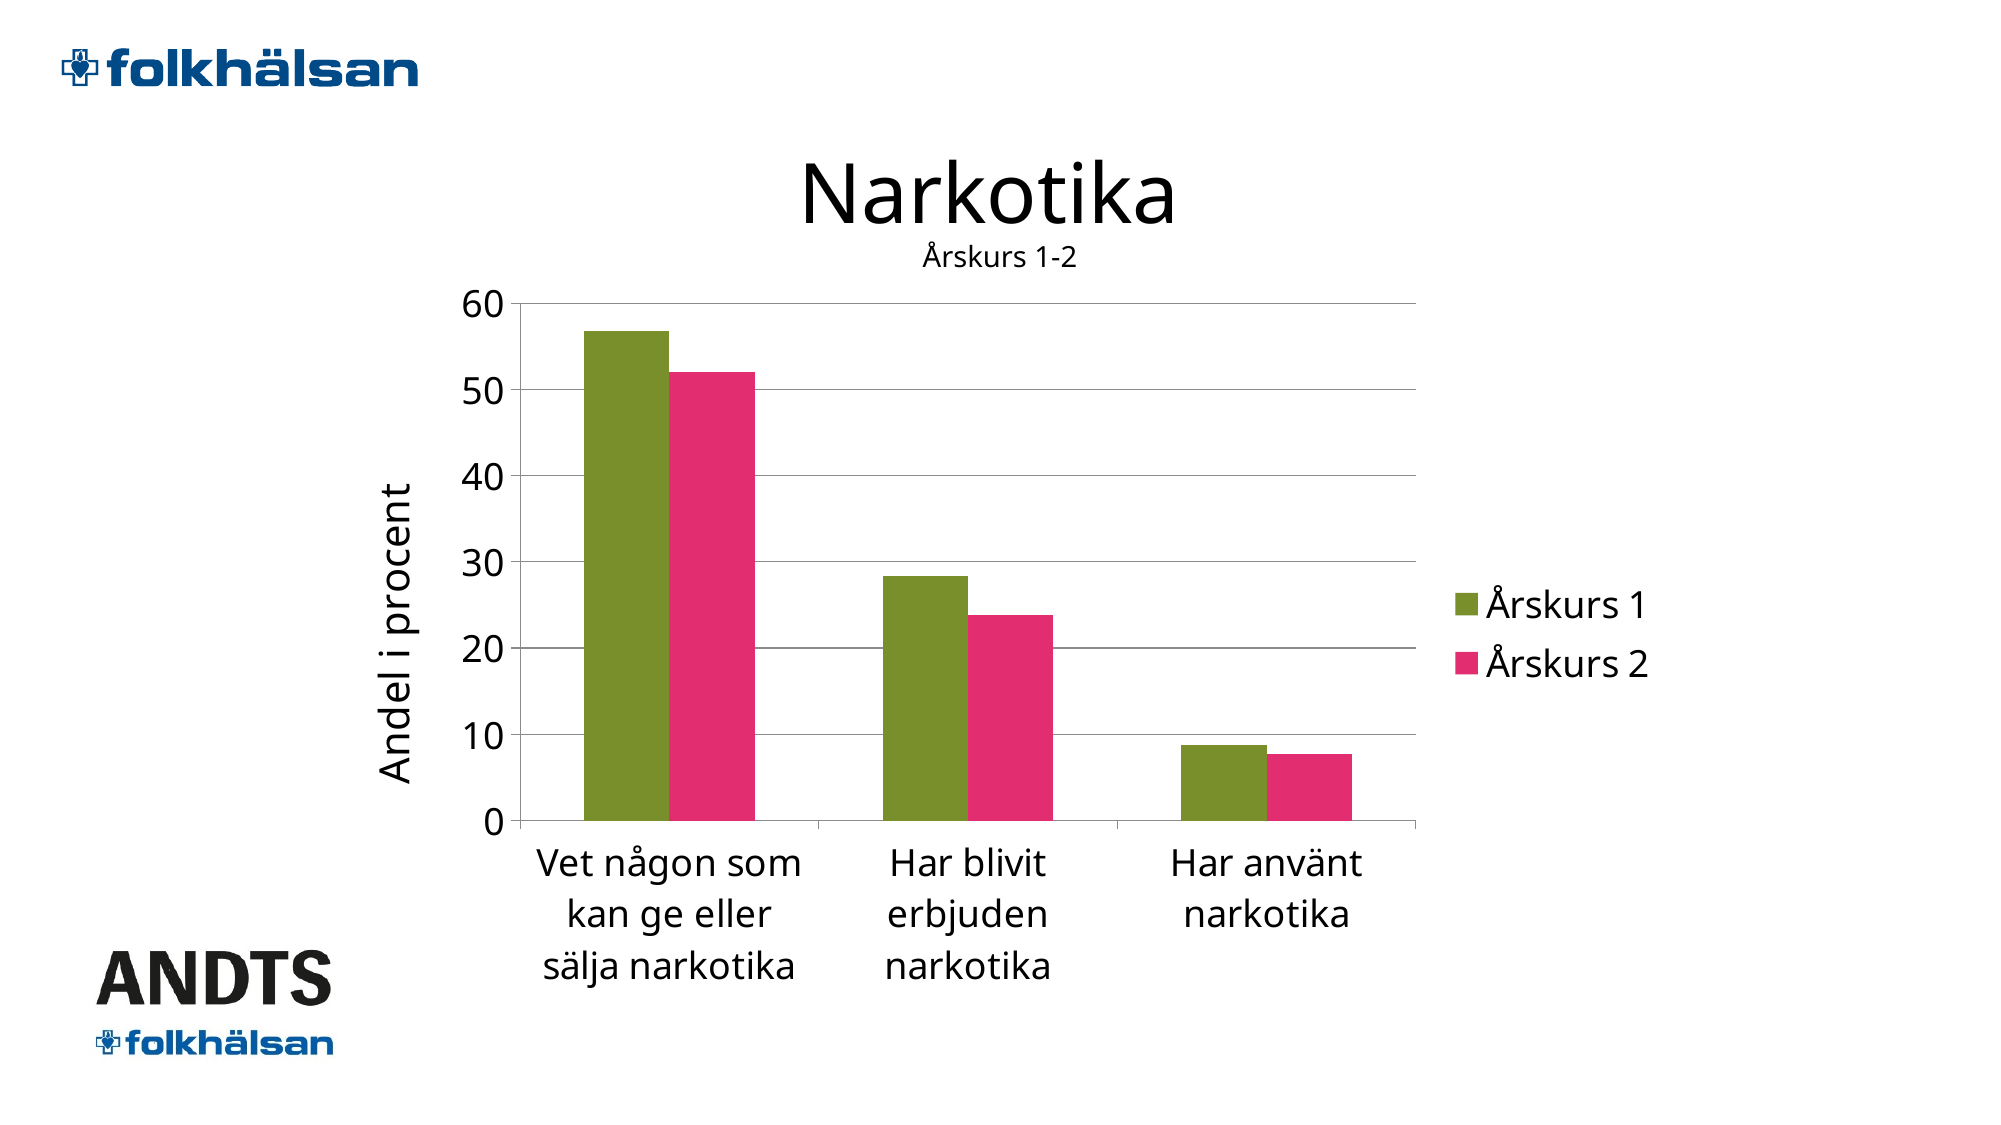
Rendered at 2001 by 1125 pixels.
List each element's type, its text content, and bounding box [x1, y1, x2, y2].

picture [72, 921, 356, 1080]
picture [61, 48, 418, 87]
title Narkotika Årskurs 1-2 [450, 102, 1550, 262]
chart [324, 262, 1675, 1005]
